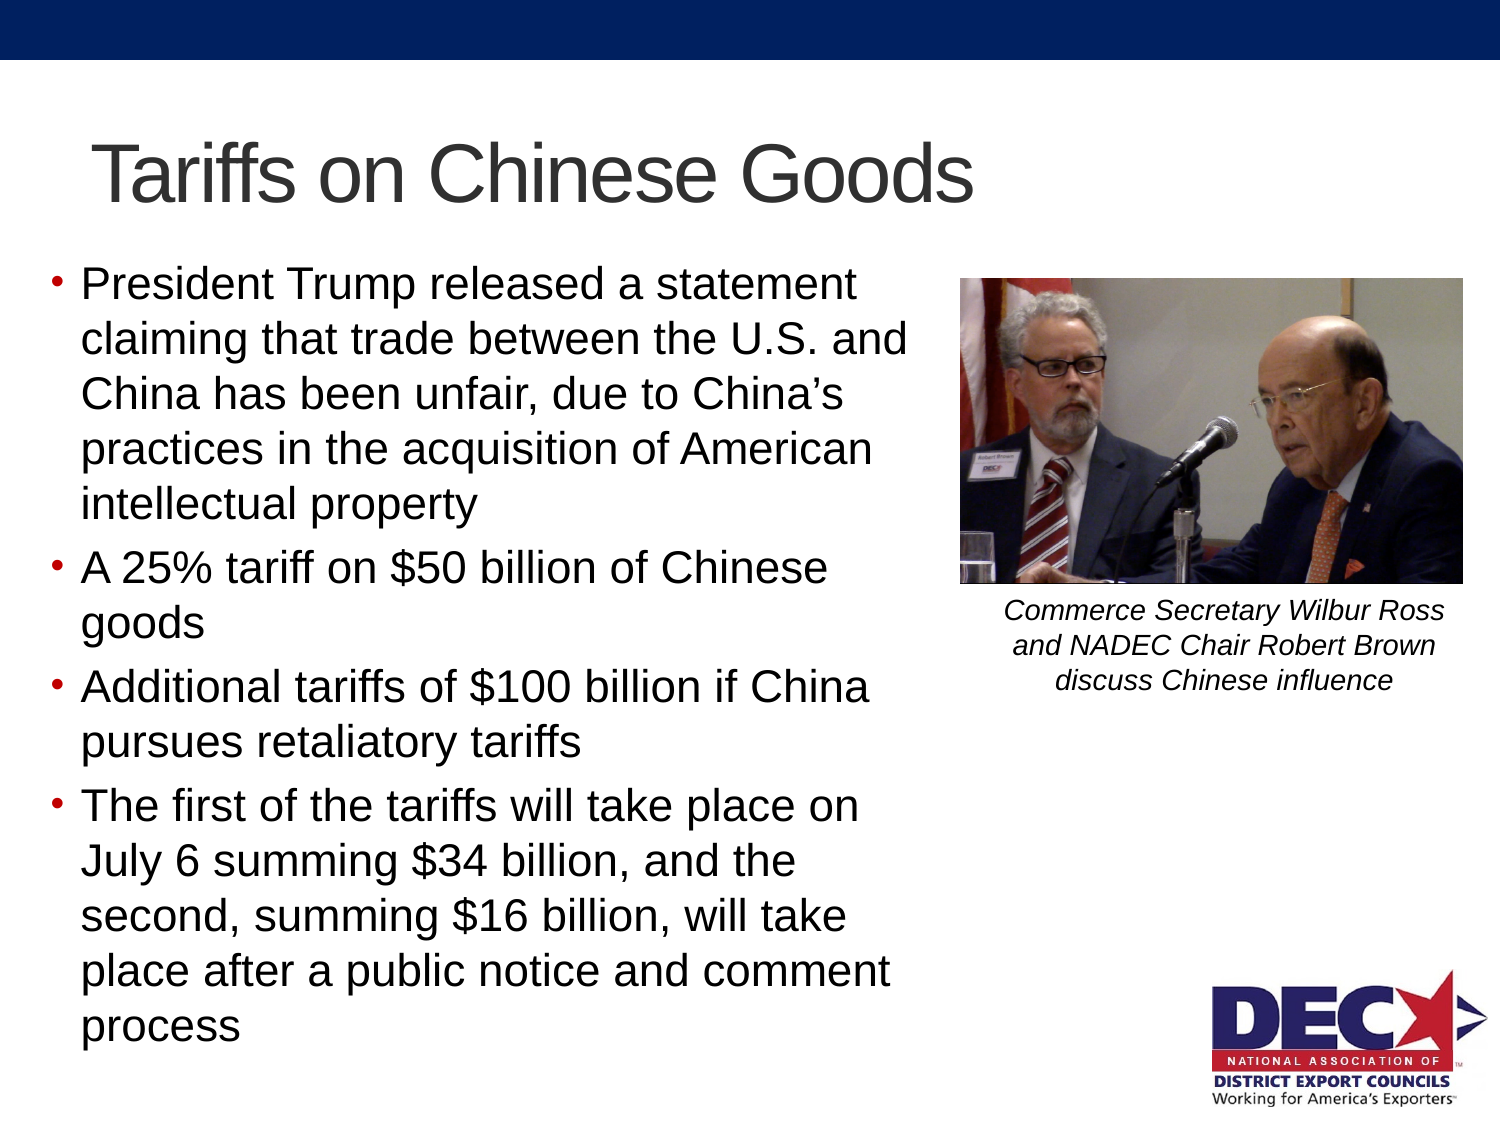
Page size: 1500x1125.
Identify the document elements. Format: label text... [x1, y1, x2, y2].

picture [960, 278, 1464, 584]
list President Trump released a statement claiming that trade between the U.S. and China has been unfair, due to China’s practices in the acquisition of American intellectual property A 25% tariff on $50 billion of Chinese goods Additional tariffs of $100 billion if China pursues retaliatory tariffs The first of the tariffs will take place on July 6 summing $34 billion, and the second, summing $16 billion, will take place after a public notice and comment process [35, 246, 961, 1122]
text_box Commerce Secretary Wilbur Ross and NADEC Chair Robert Brown discuss Chinese influence [960, 584, 1489, 704]
picture [1212, 969, 1488, 1109]
title Tariffs on Chinese Goods [75, 87, 1425, 250]
